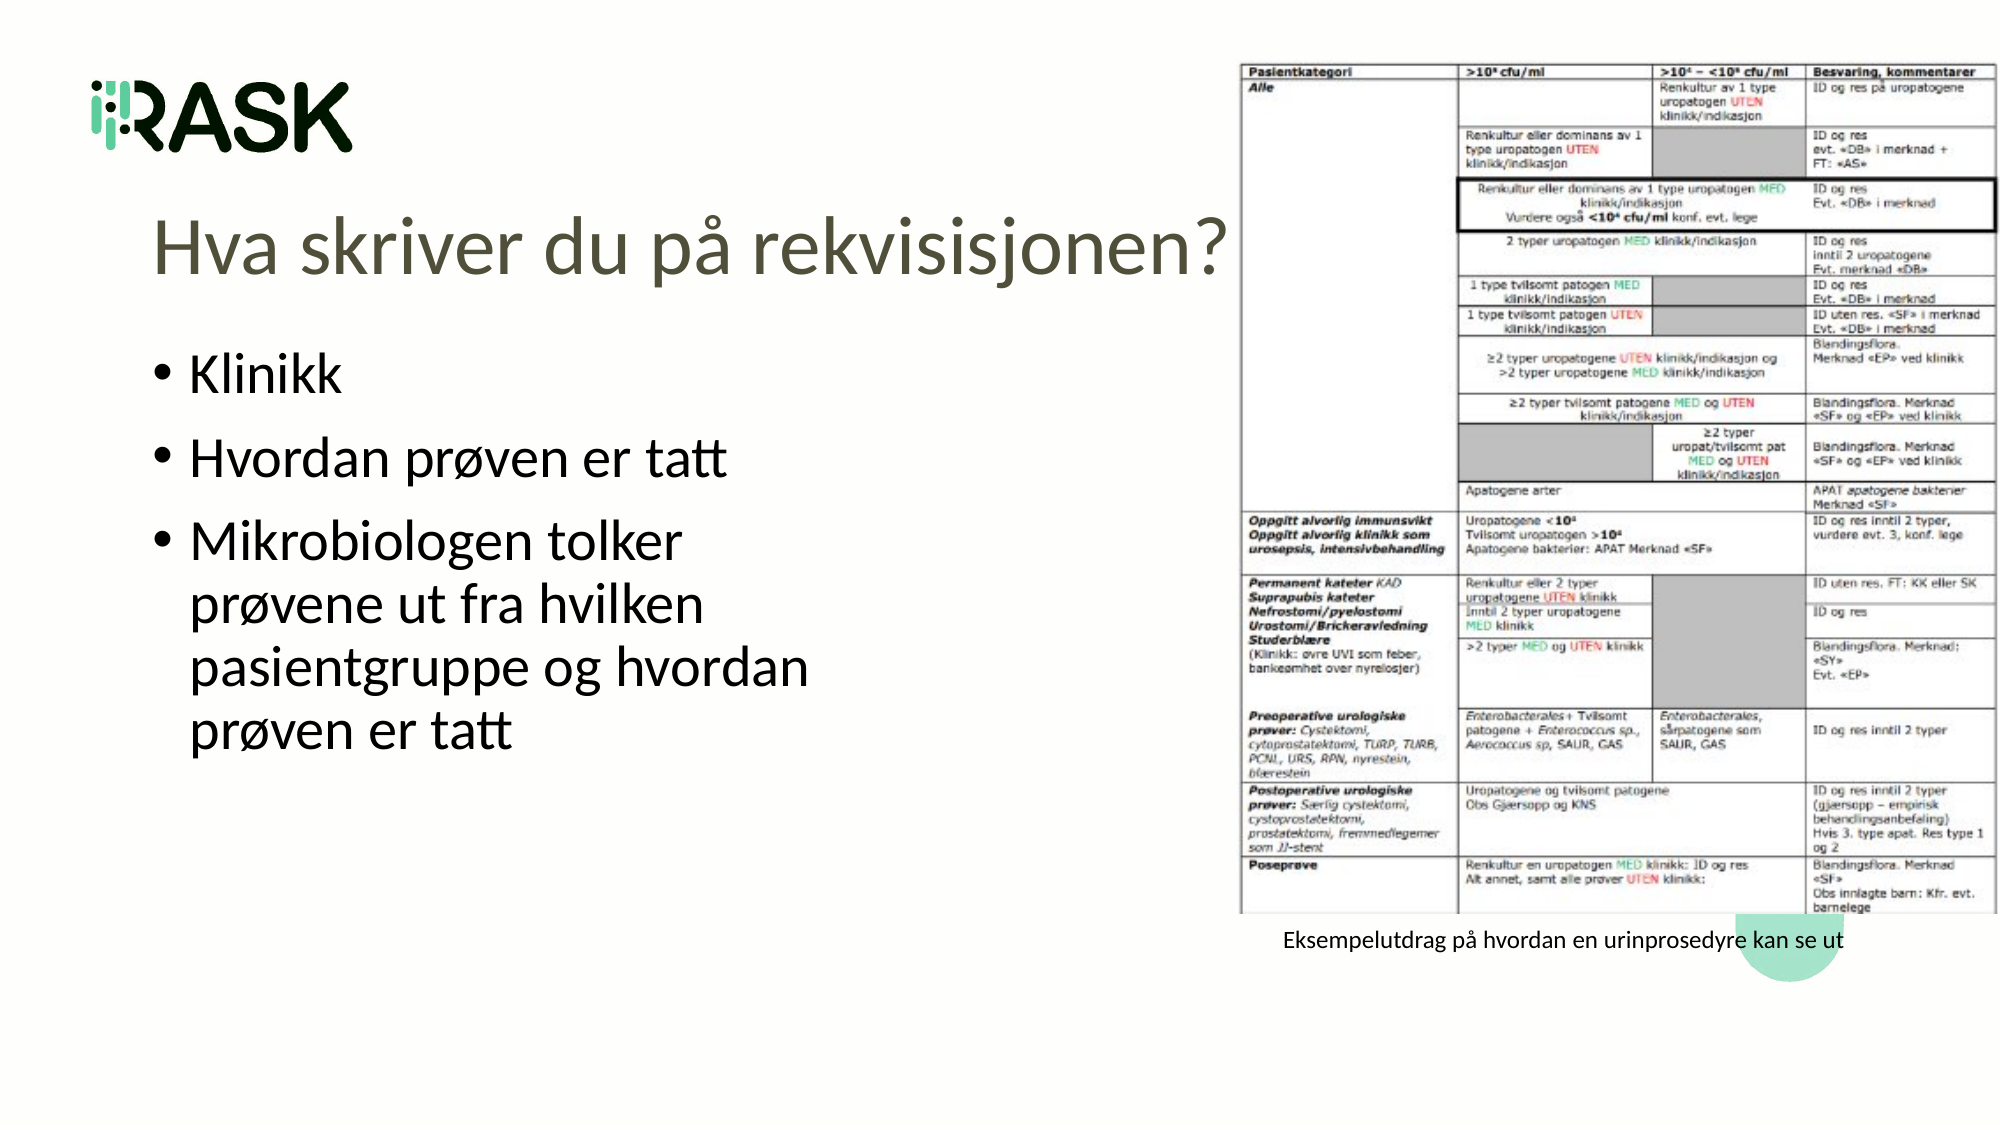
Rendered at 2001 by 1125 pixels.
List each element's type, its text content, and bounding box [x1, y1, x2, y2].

title Hva skriver du på rekvisisjonen? [137, 159, 1236, 336]
text_box Eksempelutdrag på hvordan en urinprosedyre kan se ut [1268, 916, 1995, 962]
list Klinikk Hvordan prøven er tatt Mikrobiologen tolker prøvene ut fra hvilken pasientgruppe og hvordan prøven er tatt [137, 335, 844, 1014]
picture [0, 0, 2001, 1125]
